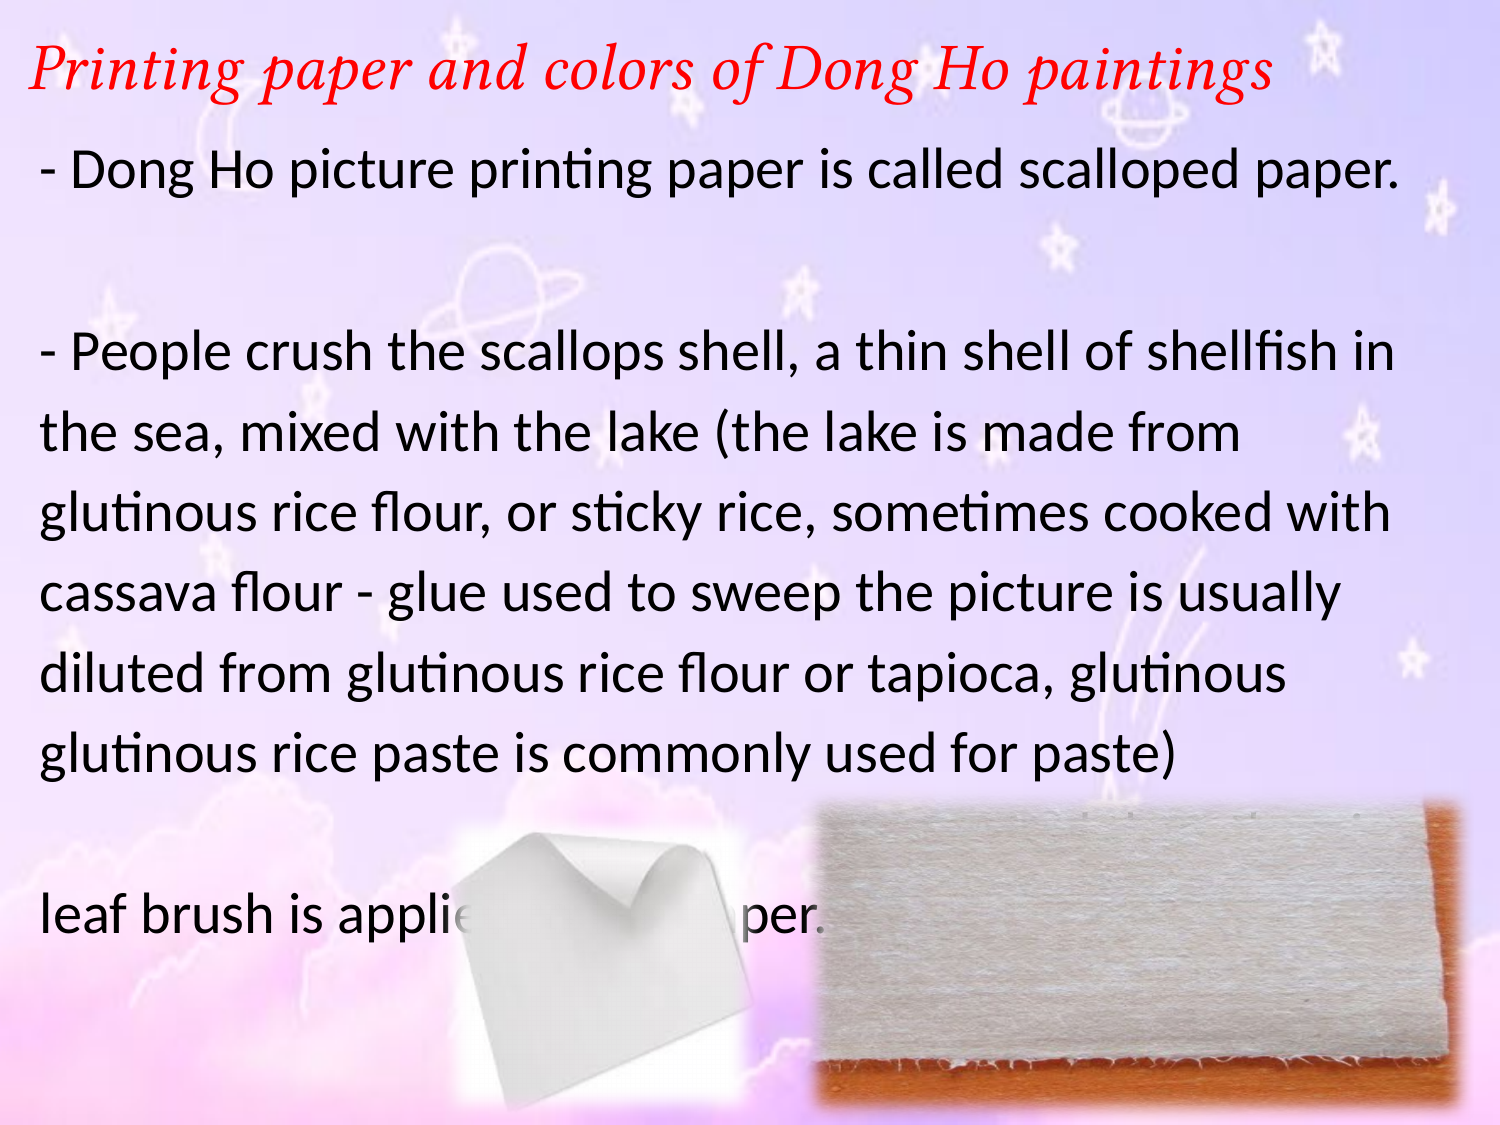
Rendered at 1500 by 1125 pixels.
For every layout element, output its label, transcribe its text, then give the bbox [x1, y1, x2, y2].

picture [0, 0, 1500, 1125]
title Printing paper and colors of Dong Ho paintings [12, 0, 1500, 125]
list - Dong Ho picture printing paper is called scalloped paper. - People crush the scallops shell, a thin shell of shellfish in the sea, mixed with the lake (the lake is made from glutinous rice flour, or sticky rice, sometimes cooked with cassava flour - glue used to sweep the picture is usually diluted from glutinous rice flour or tapioca, glutinous glutinous rice paste is commonly used for paste) - And then the pine leaf brush is applied to the paper. [24, 112, 1450, 900]
